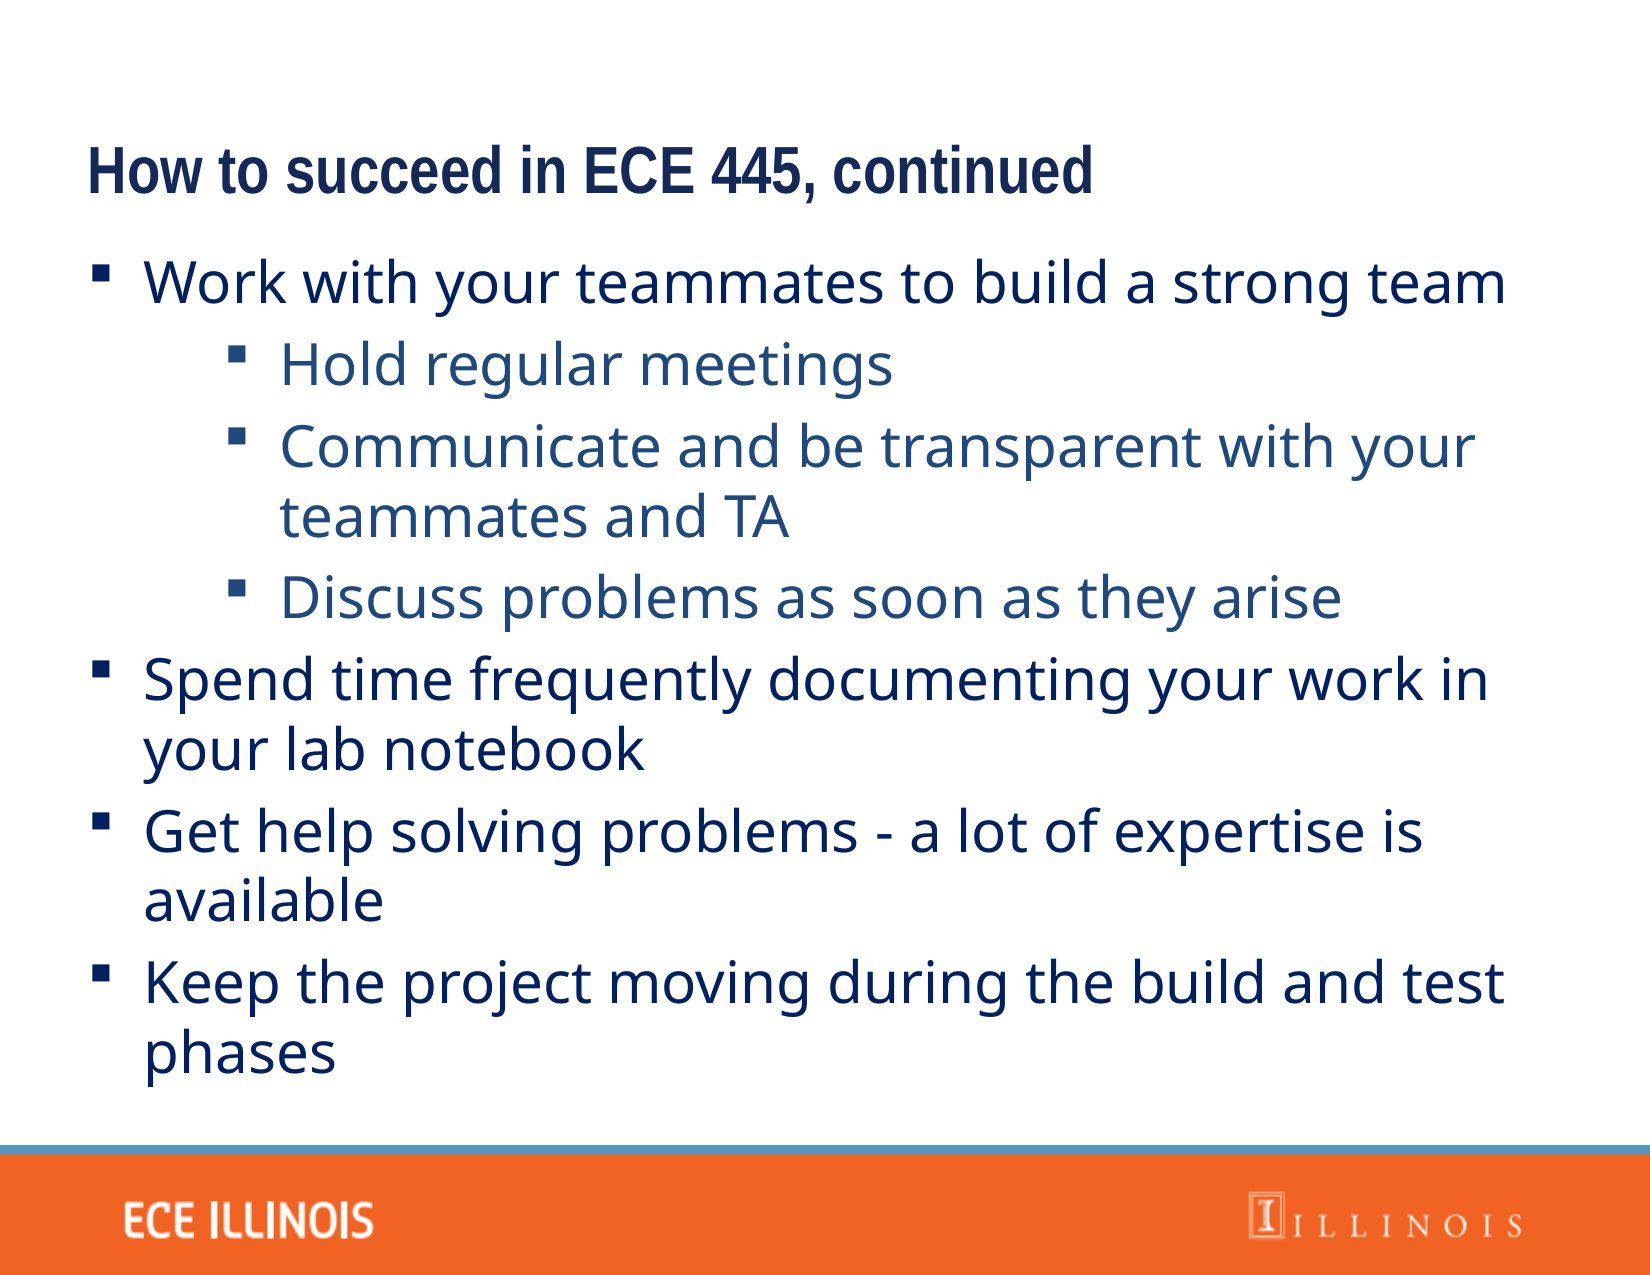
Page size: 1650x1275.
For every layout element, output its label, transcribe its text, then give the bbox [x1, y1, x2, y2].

list How to succeed in ECE 445, continued [72, 120, 1180, 224]
list Work with your teammates to build a strong team Hold regular meetings Communicate and be transparent with your teammates and TA Discuss problems as soon as they arise Spend time frequently documenting your work in your lab notebook Get help solving problems - a lot of expertise is available Keep the project moving during the build and test phases [72, 237, 1582, 1099]
